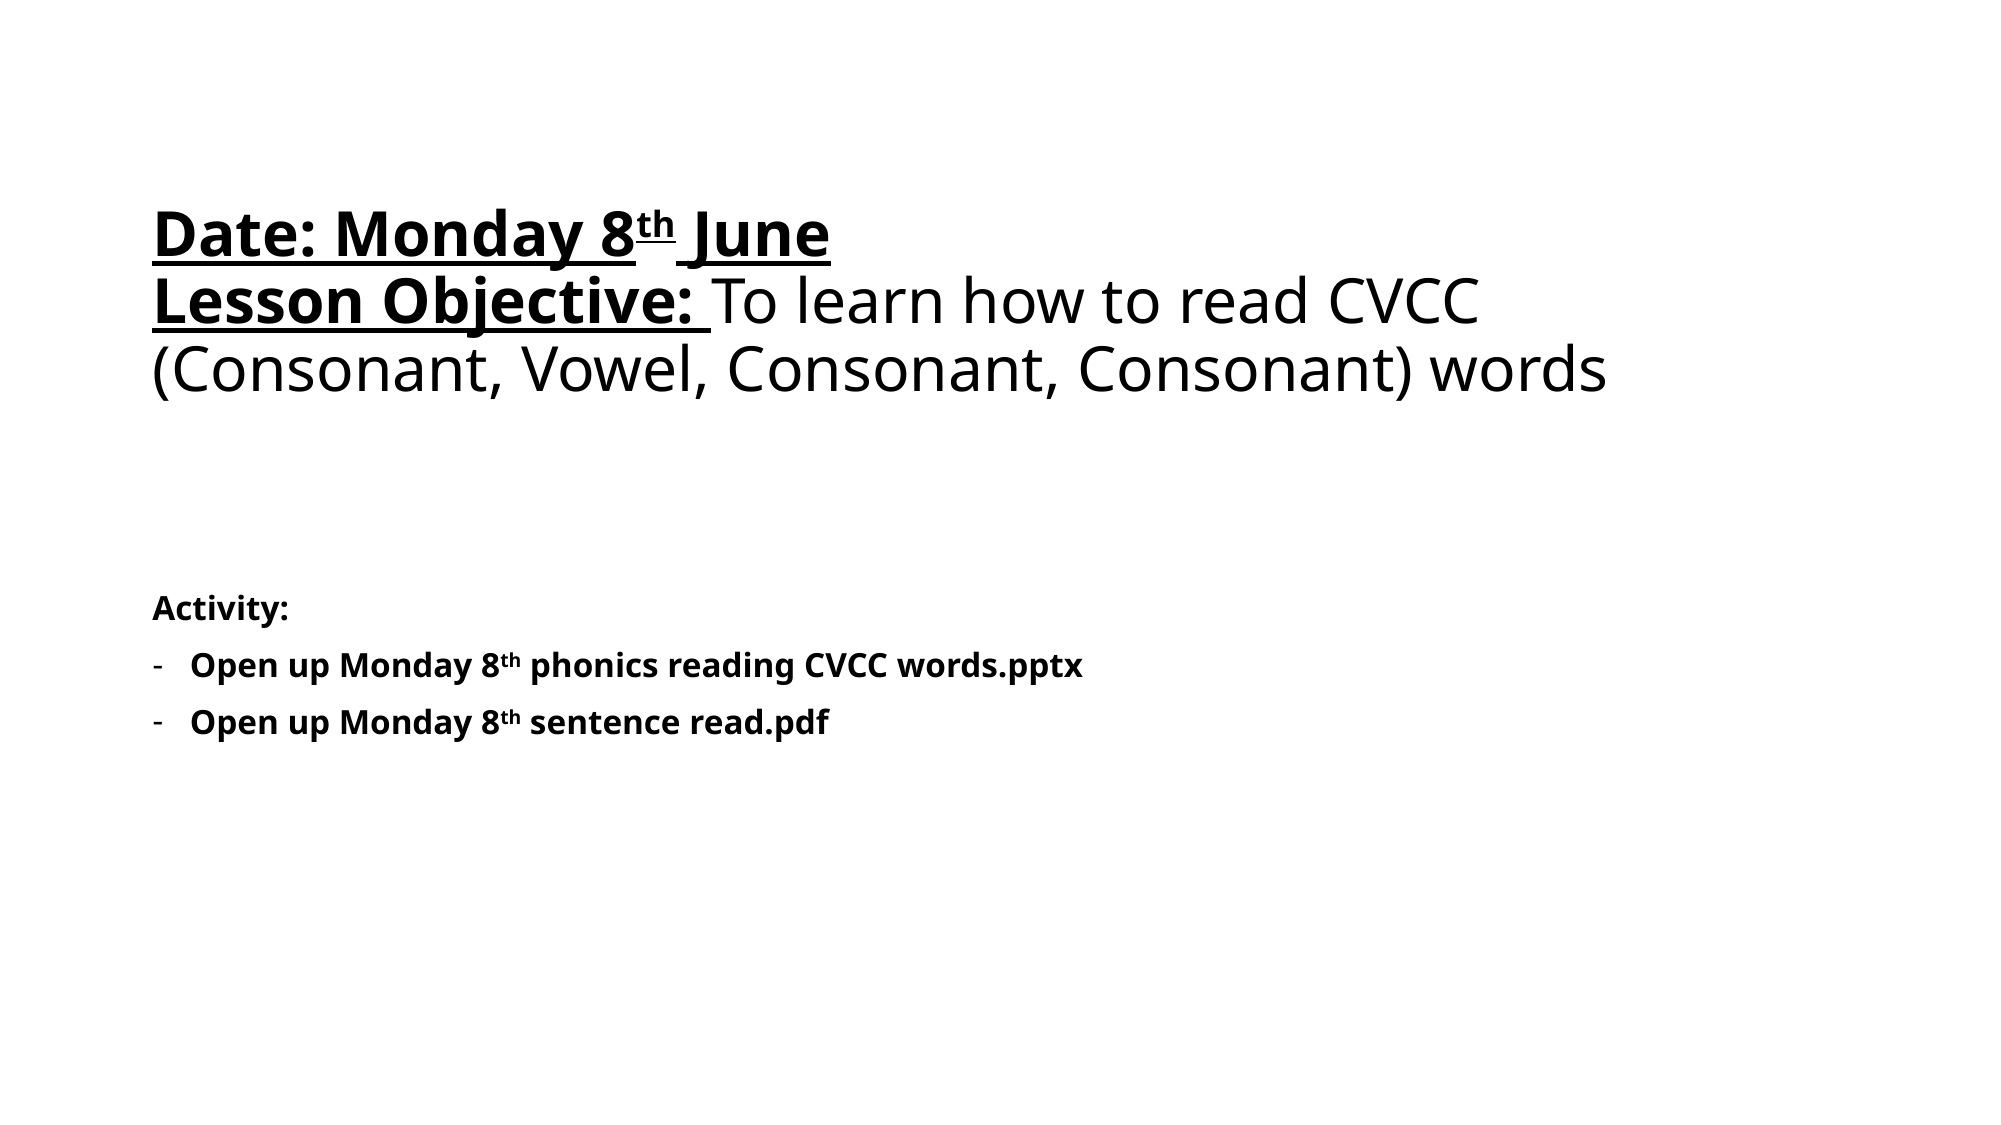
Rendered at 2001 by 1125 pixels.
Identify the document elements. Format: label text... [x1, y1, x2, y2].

list Activity: Open up Monday 8th phonics reading CVCC words.pptx Open up Monday 8th sentence read.pdf [137, 584, 1863, 1014]
title Date: Monday 8th June Lesson Objective: To learn how to read CVCC (Consonant, Vowel, Consonant, Consonant) words [137, 194, 1863, 413]
